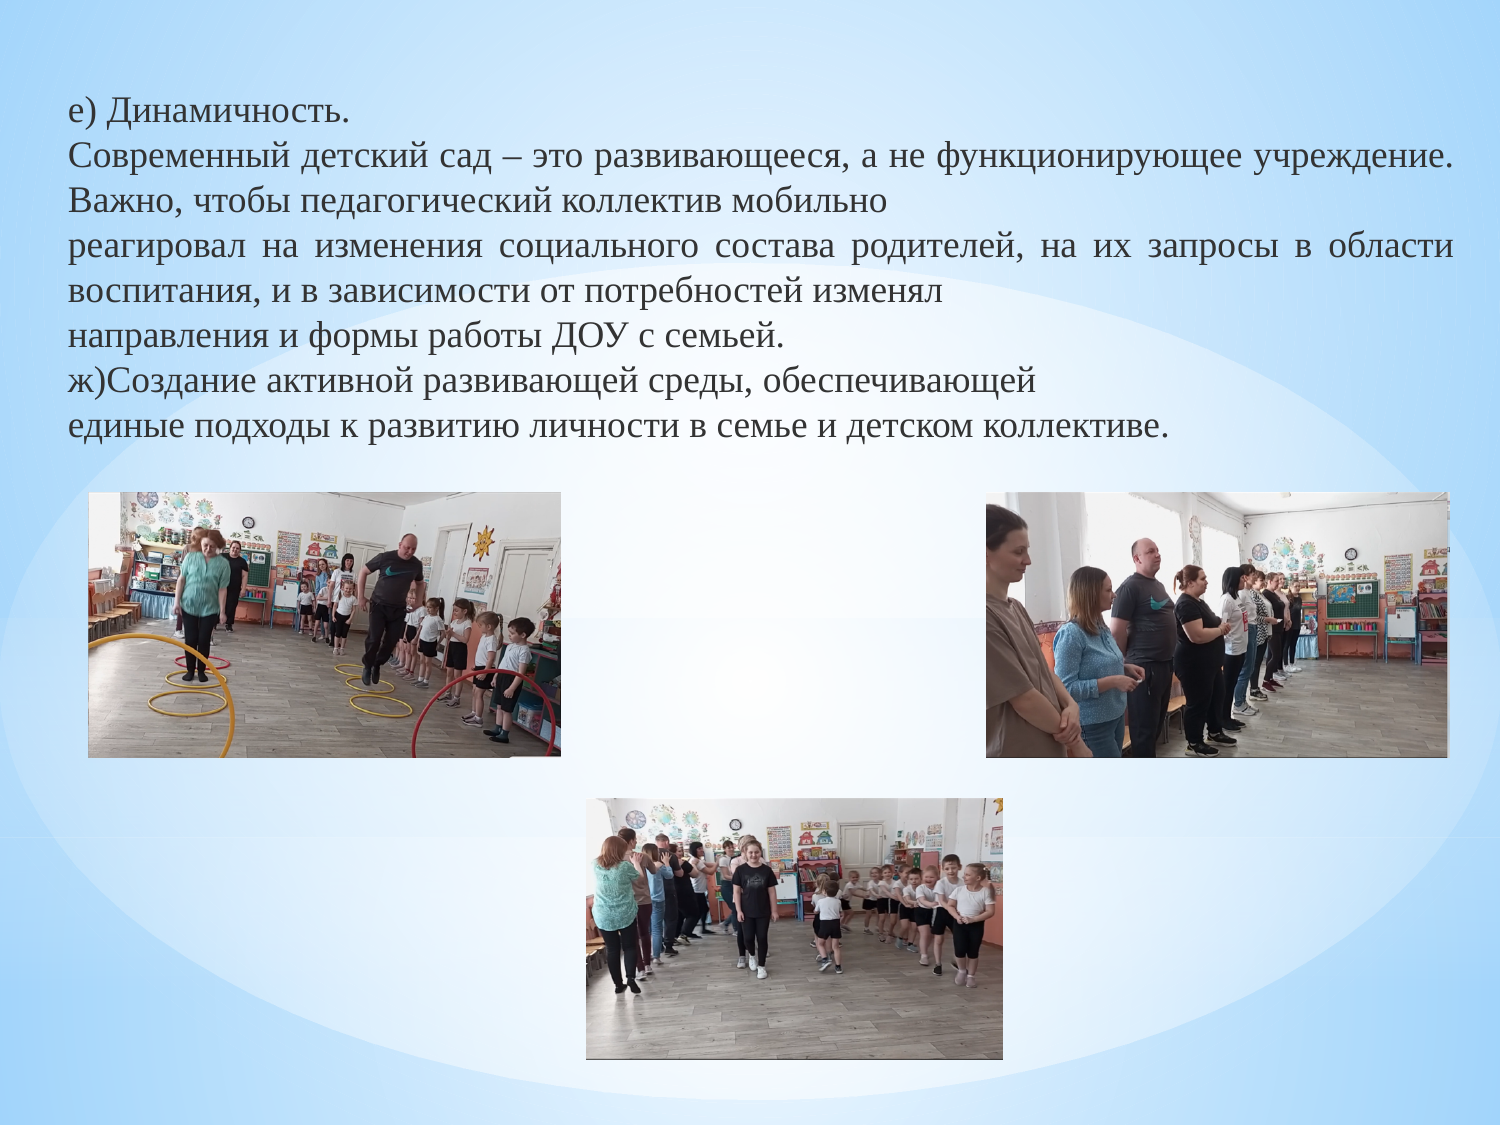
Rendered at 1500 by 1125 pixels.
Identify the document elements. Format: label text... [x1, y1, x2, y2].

text_box е) Динамичность. Современный детский сад – это развивающееся, а не функционирующее учреждение. Важно, чтобы педагогический коллектив мобильно реагировал на изменения социального состава родителей, на их запросы в области воспитания, и в зависимости от потребностей изменял направления и формы работы ДОУ с семьей. ж)Создание активной развивающей среды, обеспечивающей единые подходы к развитию личности в семье и детском коллективе. [53, 78, 1471, 453]
picture [586, 798, 1004, 1060]
picture [985, 492, 1450, 759]
picture [88, 492, 562, 759]
